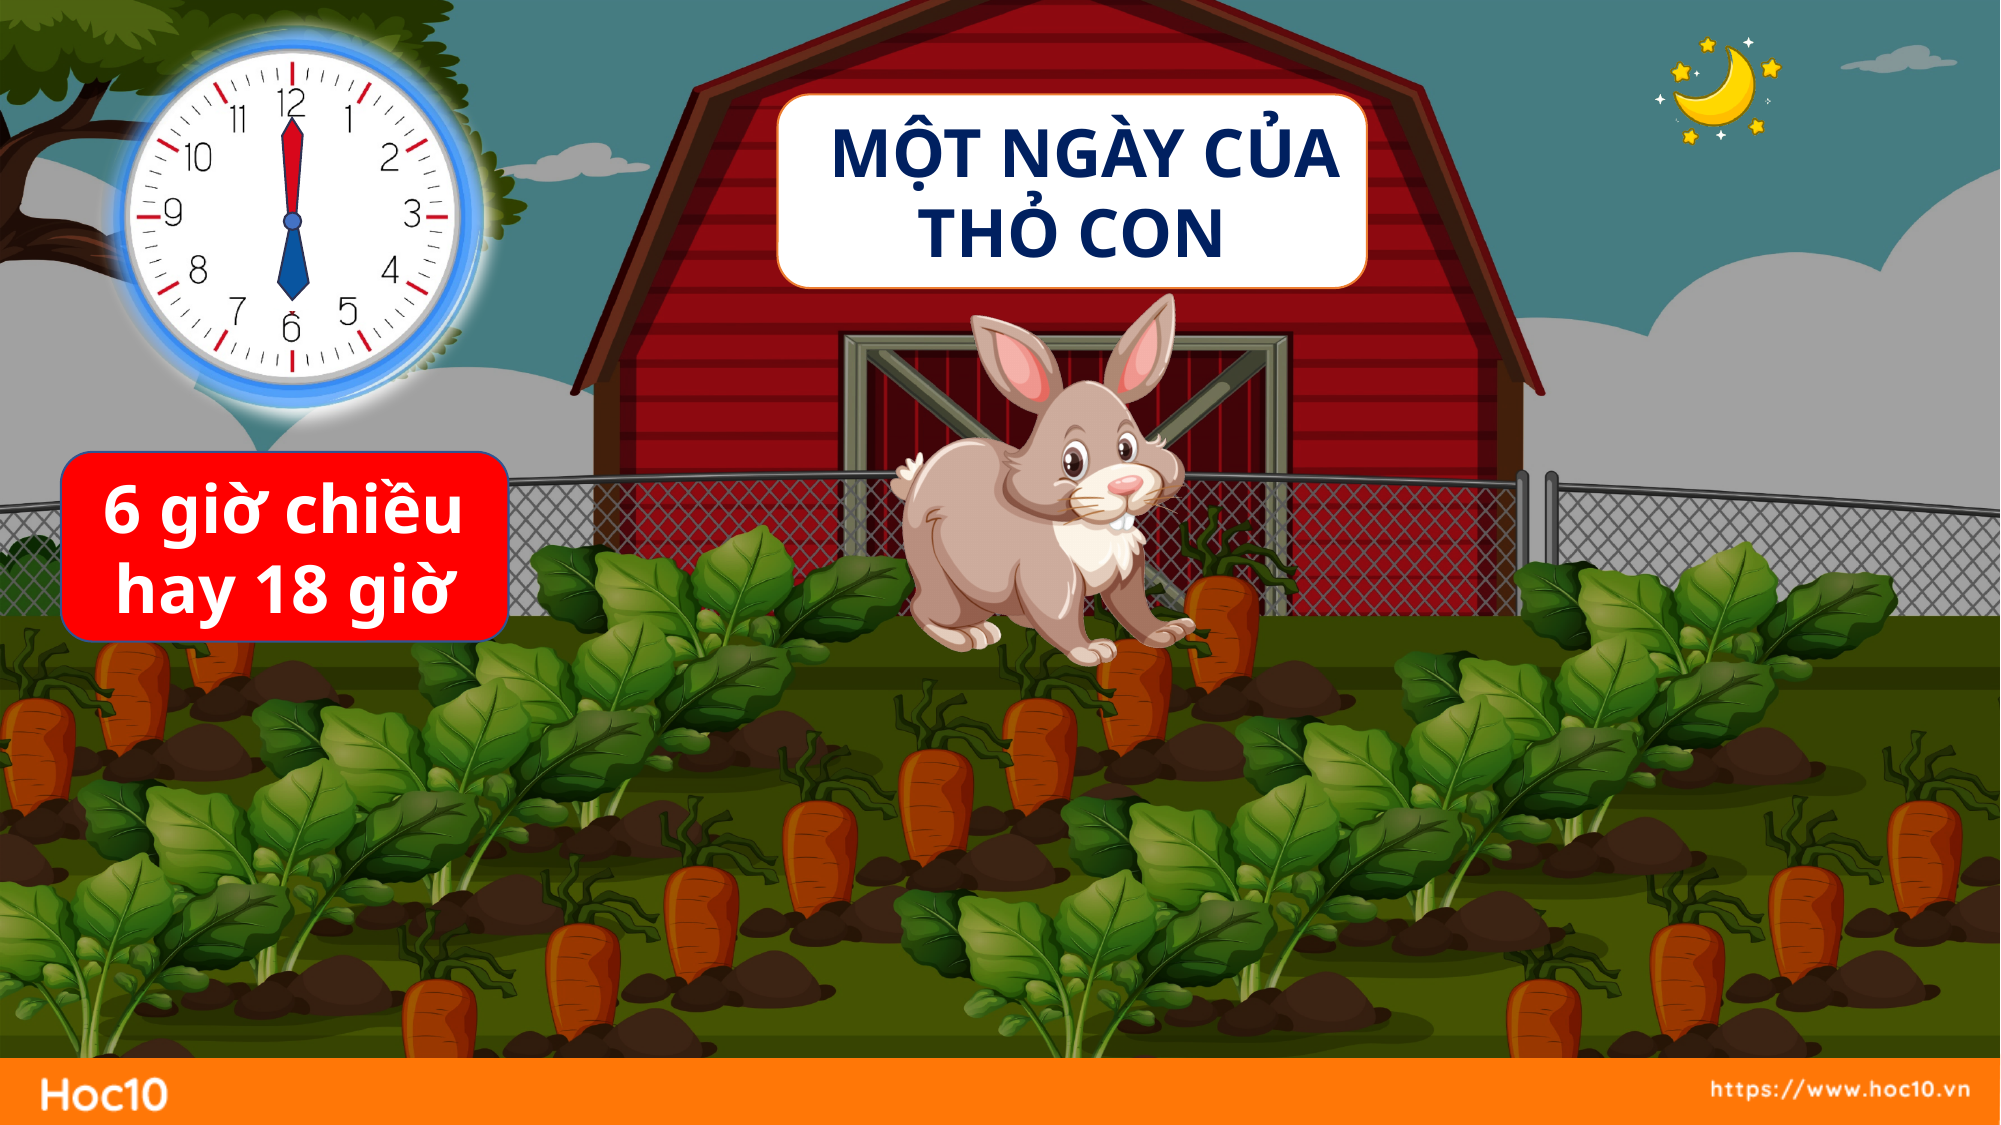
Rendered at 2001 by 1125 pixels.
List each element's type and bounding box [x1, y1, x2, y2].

text_box [91, 8, 509, 438]
picture [0, 0, 2001, 1125]
